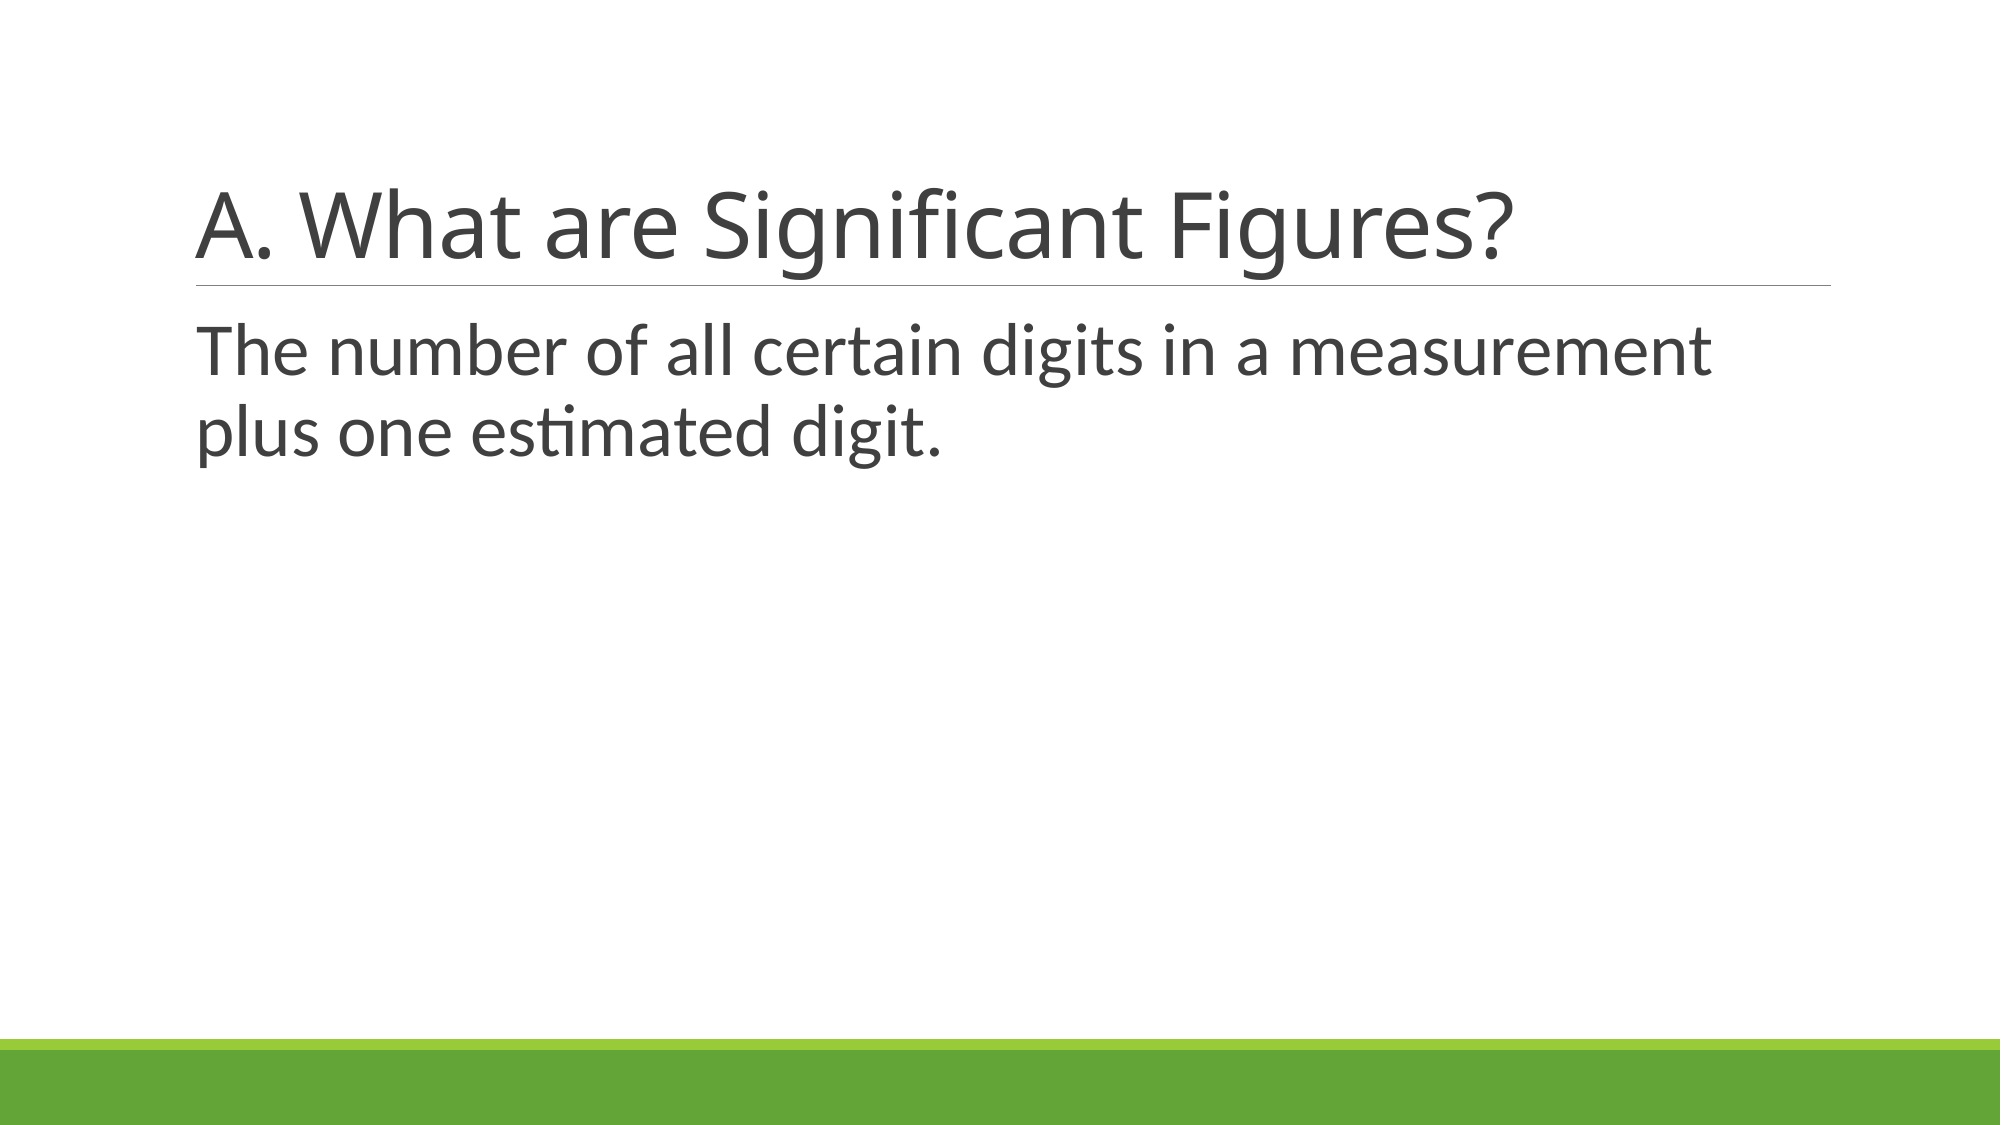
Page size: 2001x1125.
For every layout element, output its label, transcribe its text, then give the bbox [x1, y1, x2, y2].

list The number of all certain digits in a measurement plus one estimated digit. [180, 302, 1830, 963]
title A. What are Significant Figures? [180, 47, 1830, 285]
